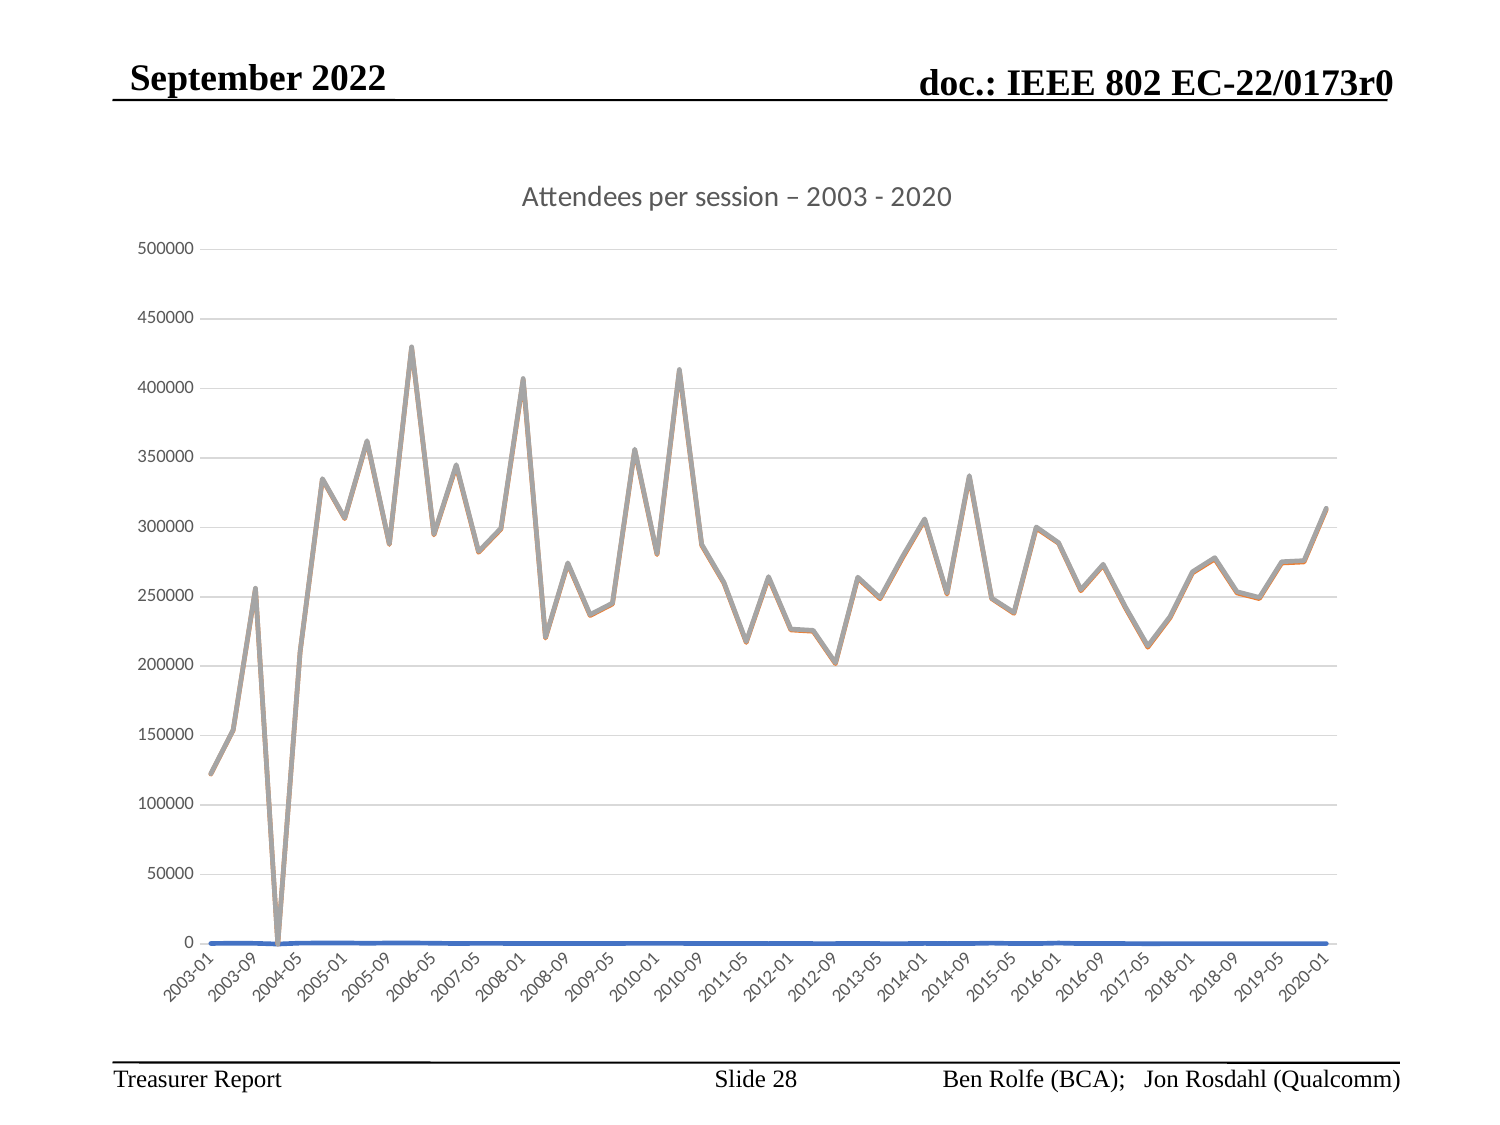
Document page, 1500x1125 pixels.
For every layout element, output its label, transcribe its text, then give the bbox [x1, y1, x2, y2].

footer Ben Rolfe (BCA); Jon Rosdahl (Qualcomm) [826, 1061, 1402, 1093]
slide_number Slide 28 [712, 1061, 800, 1123]
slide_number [129, 53, 438, 99]
chart [112, 149, 1363, 1026]
